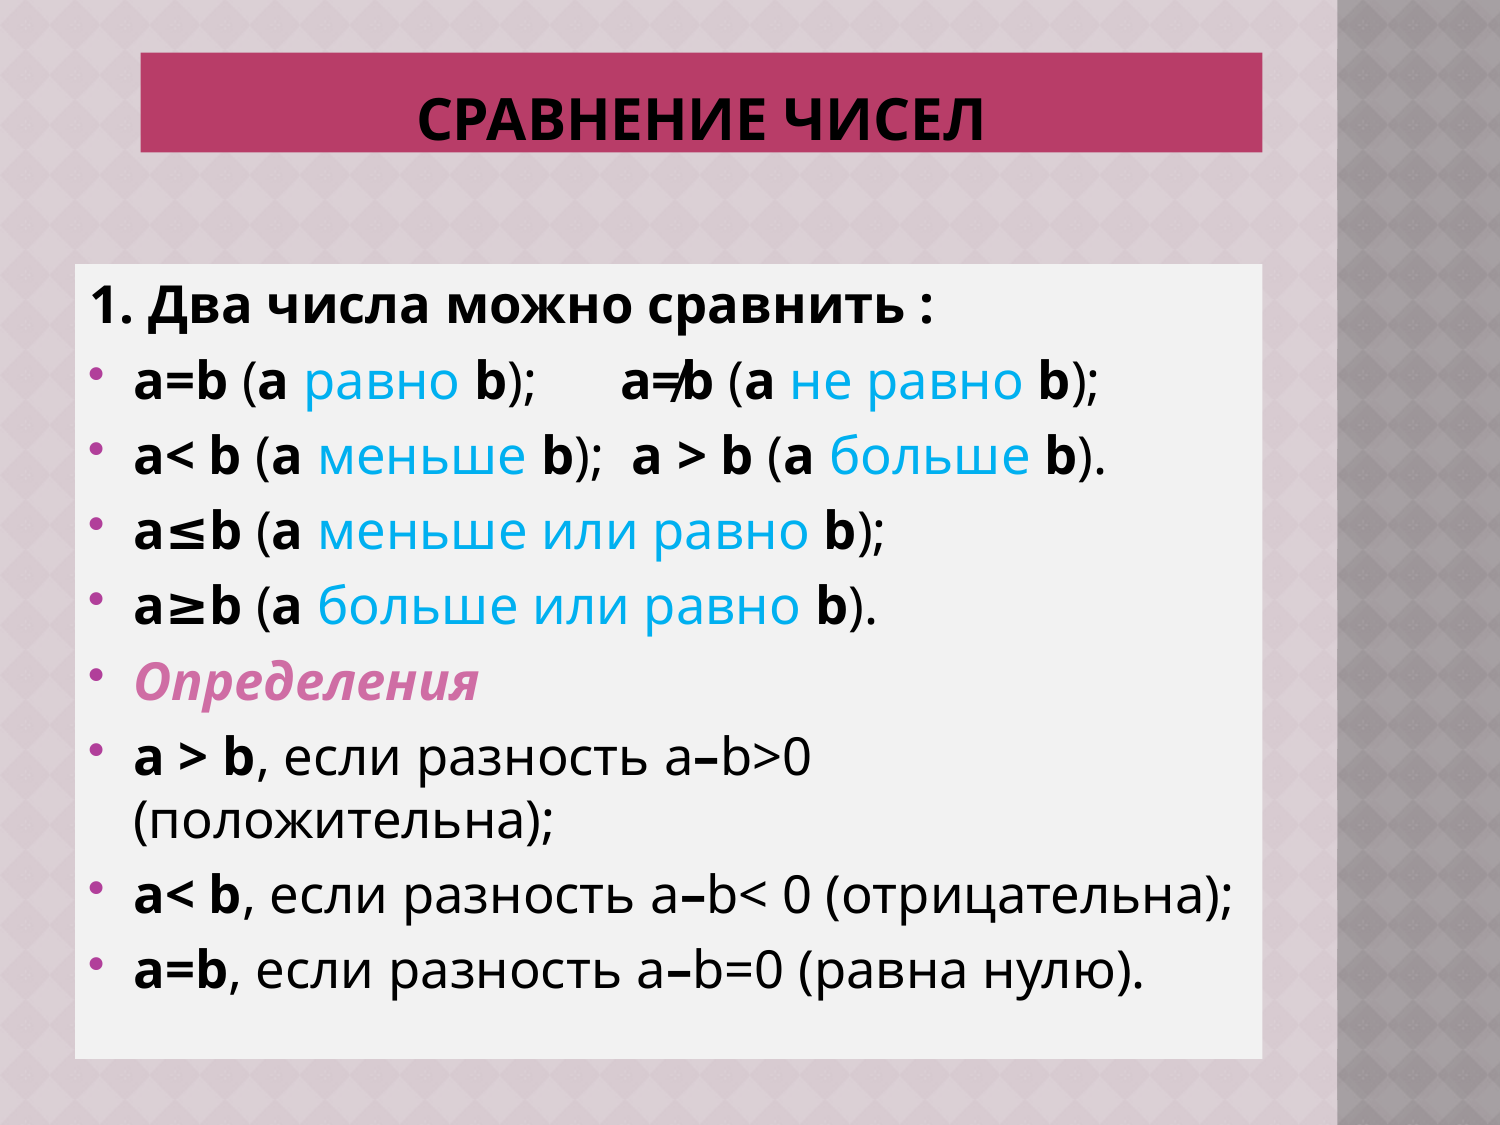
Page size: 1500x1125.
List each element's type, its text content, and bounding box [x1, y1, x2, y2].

list 1. Два числа можно сравнить : a=b (a равно b); a≠b (a не равно b); a< b (a меньше b); a > b (a больше b). a≤b (a меньше или равно b); a≥b (a больше или равно b). Определения a > b, если разность a–b>0 (положительна); a< b, если разность a–b< 0 (отрицательна); a=b, если разность a–b=0 (равна нулю). [75, 264, 1263, 1059]
title Сравнение чисел [140, 52, 1263, 153]
